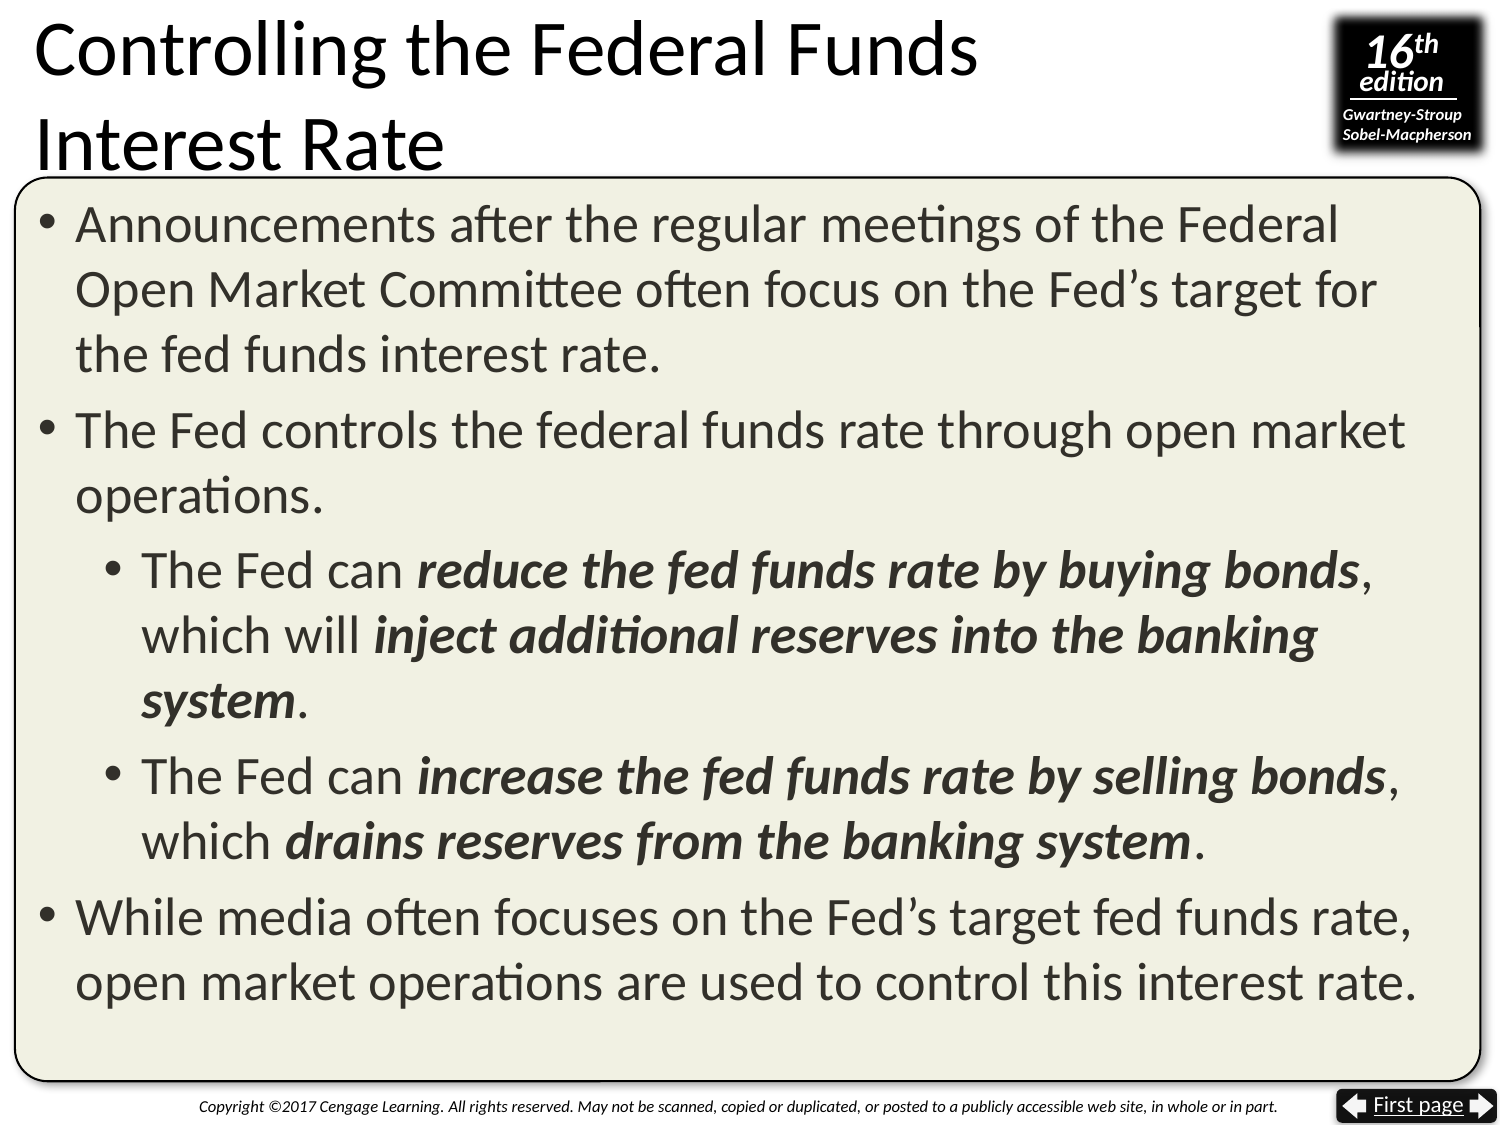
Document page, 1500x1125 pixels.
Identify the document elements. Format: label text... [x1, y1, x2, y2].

title Controlling the Federal Funds Interest Rate [19, 0, 1481, 115]
list Announcements after the regular meetings of the Federal Open Market Committee often focus on the Fed’s target for the fed funds interest rate. The Fed controls the federal funds rate through open market operations. The Fed can reduce the fed funds rate by buying bonds, which will inject additional reserves into the banking system. The Fed can increase the fed funds rate by selling bonds, which drains reserves from the banking system. While media often focuses on the Fed’s target fed funds rate, open market operations are used to control this interest rate. [23, 181, 1481, 1090]
